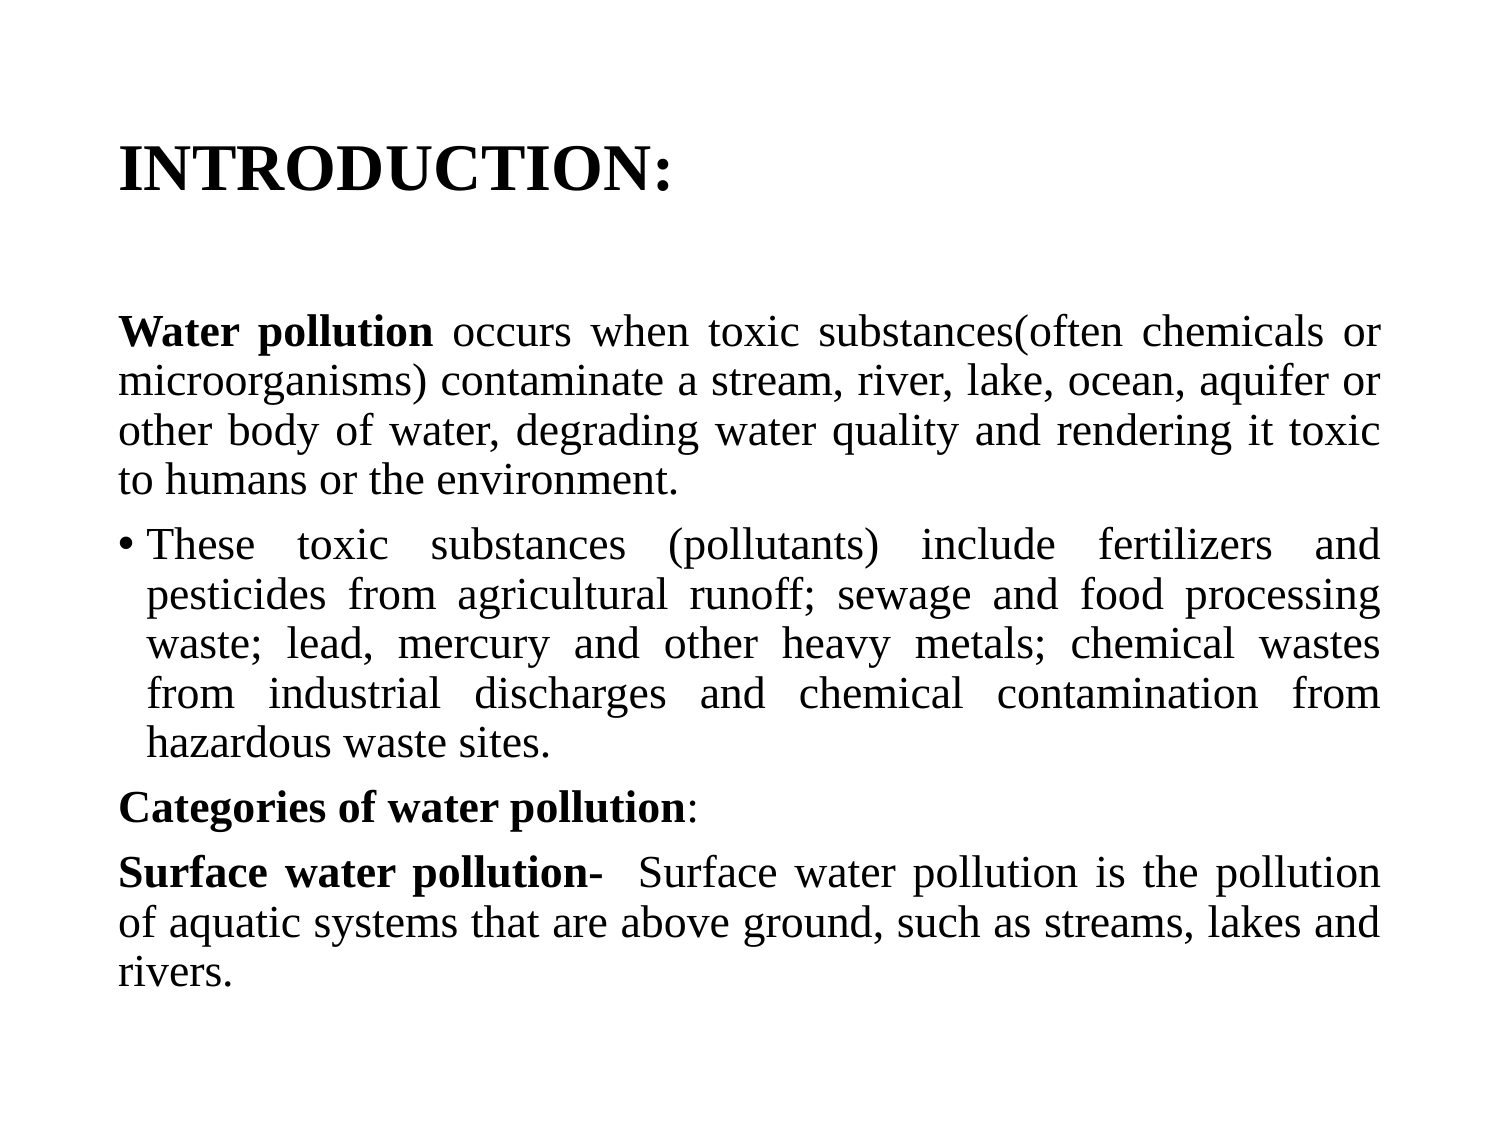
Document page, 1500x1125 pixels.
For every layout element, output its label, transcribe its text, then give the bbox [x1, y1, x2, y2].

title INTRODUCTION: [103, 59, 1397, 278]
list Water pollution occurs when toxic substances(often chemicals or microorganisms) contaminate a stream, river, lake, ocean, aquifer or other body of water, degrading water quality and rendering it toxic to humans or the environment. These toxic substances (pollutants) include fertilizers and pesticides from agricultural runoff; sewage and food processing waste; lead, mercury and other heavy metals; chemical wastes from industrial discharges and chemical contamination from hazardous waste sites. Categories of water pollution: Surface water pollution- Surface water pollution is the pollution of aquatic systems that are above ground, such as streams, lakes and rivers. [103, 299, 1397, 1014]
